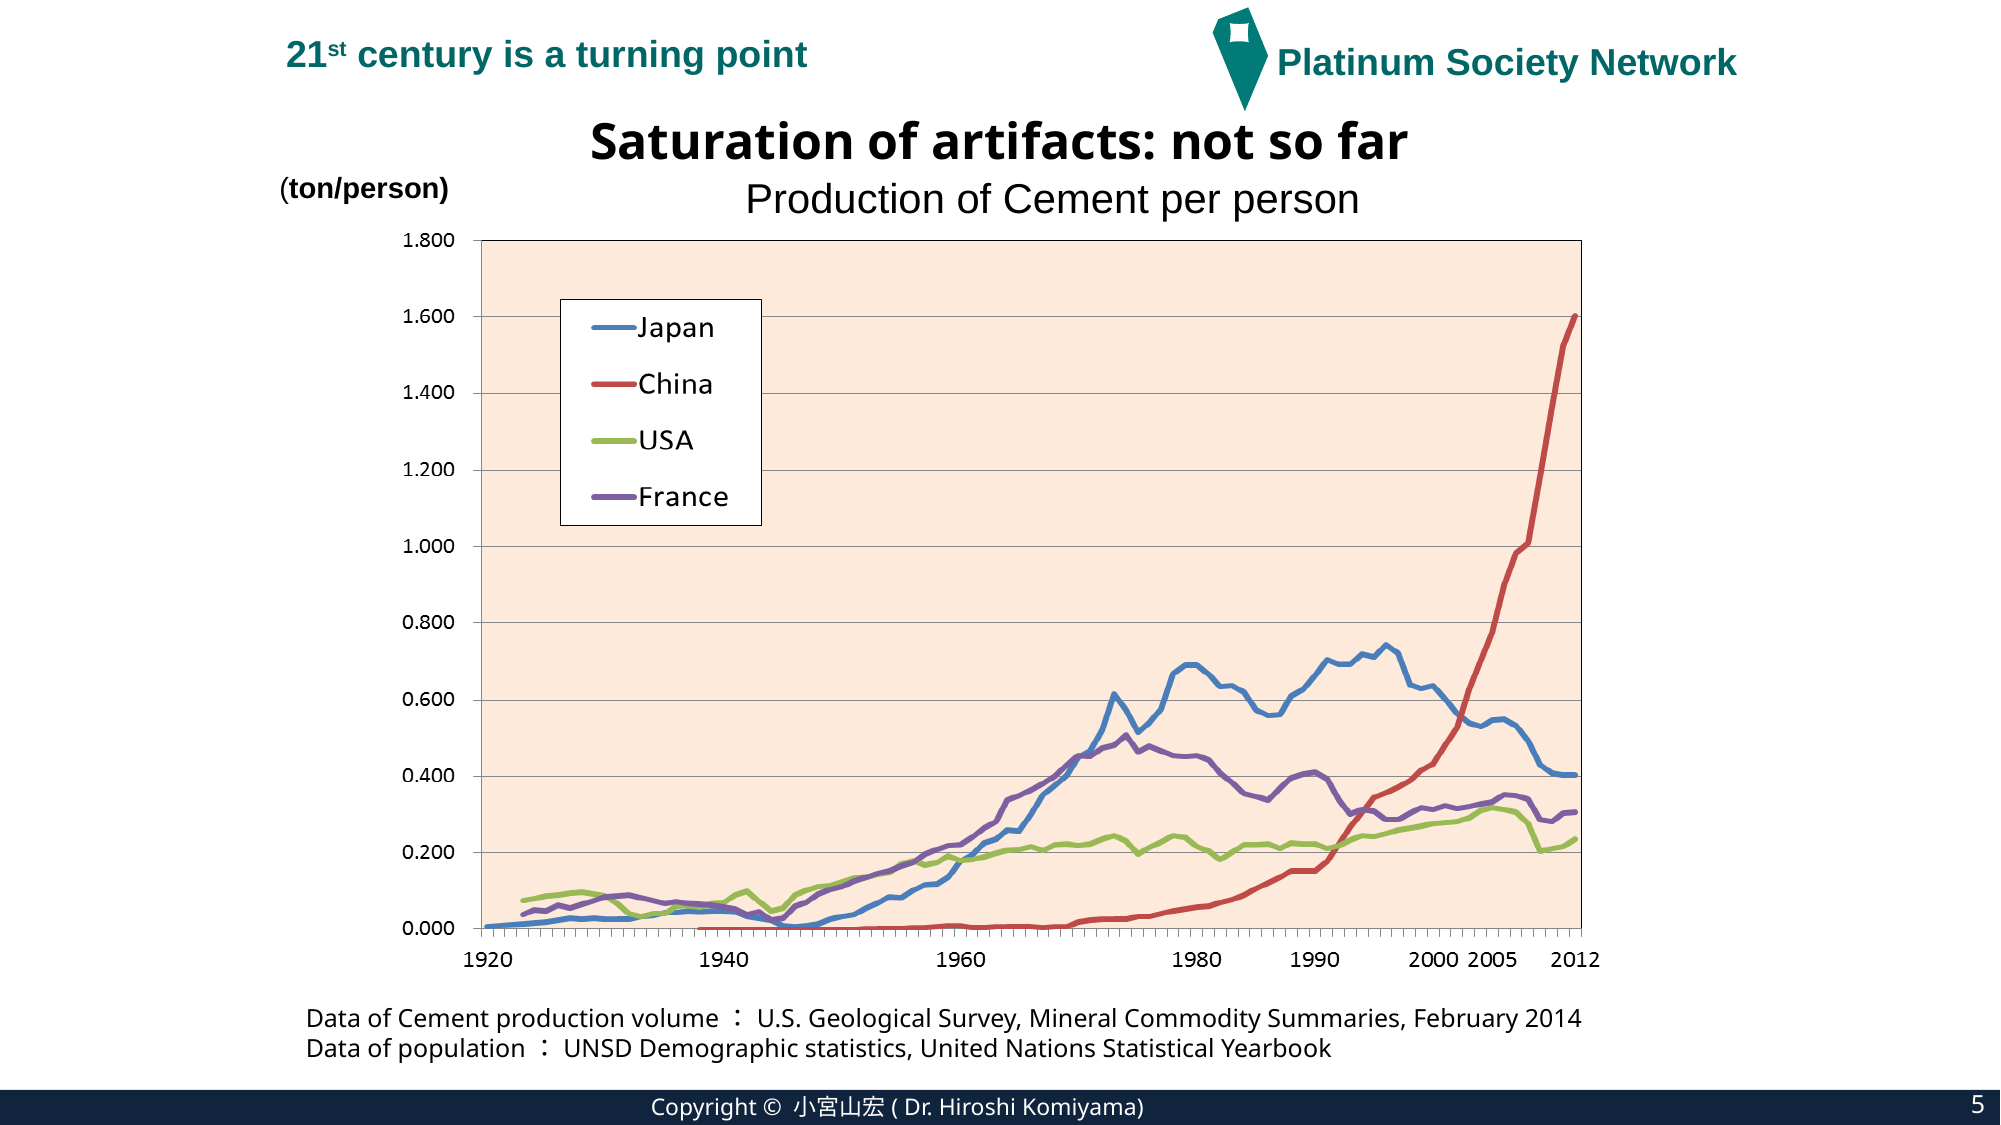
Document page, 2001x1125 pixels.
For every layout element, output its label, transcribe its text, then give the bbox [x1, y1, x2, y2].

text_box 21st century is a turning point [262, 22, 876, 83]
text_box Platinum Society Network [1315, 30, 1753, 91]
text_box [380, 209, 1632, 995]
text_box Production of Cement per person [539, 185, 1567, 207]
text_box (ton/person) [264, 185, 477, 212]
text_box Saturation of artifacts: not so far [249, 101, 1750, 185]
slide_number 5 [1583, 1054, 2000, 1125]
text_box Data of Cement production volume：U.S. Geological Survey, Mineral Commodity Summaries, February 2014 Data of population：UNSD Demographic statistics, United Nations Statistical Yearbook [291, 995, 1721, 1070]
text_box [1212, 7, 1311, 112]
